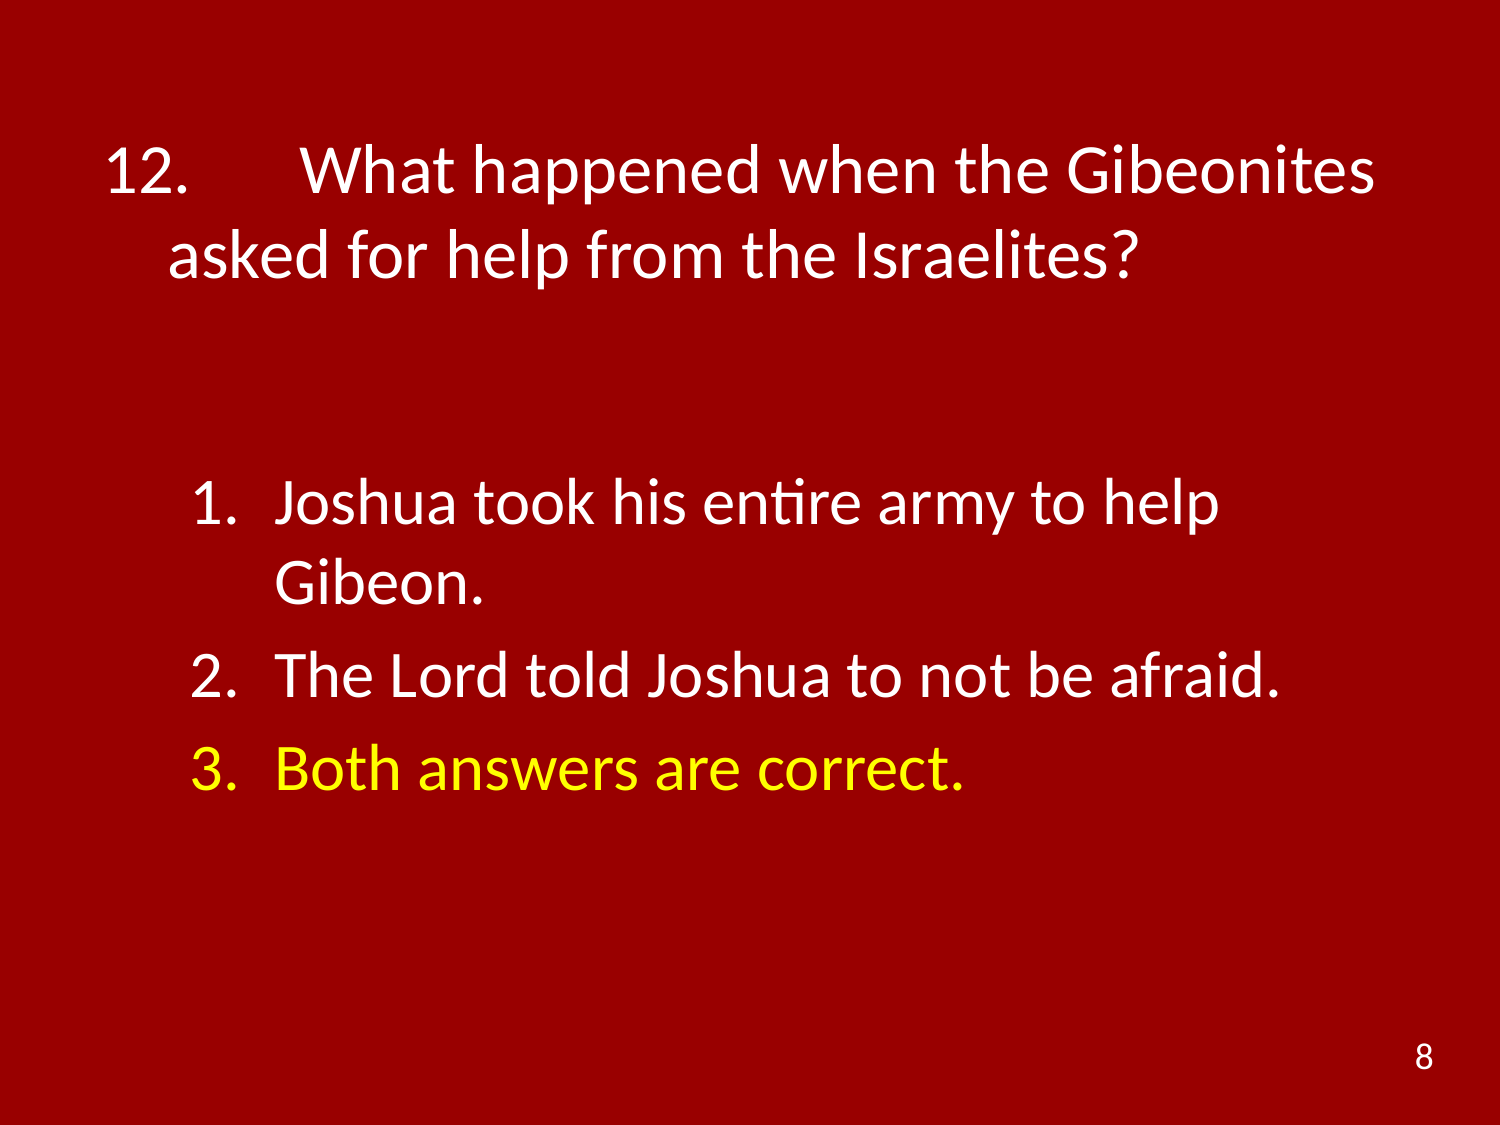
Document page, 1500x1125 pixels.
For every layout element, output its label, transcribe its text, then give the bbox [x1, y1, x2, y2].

title 12. What happened when the Gibeonites asked for help from the Israelites? [87, 87, 1425, 329]
text_box 8 [1400, 1024, 1450, 1085]
subtitle Joshua took his entire army to help Gibeon. The Lord told Joshua to not be afraid. Both answers are correct. [174, 450, 1425, 850]
